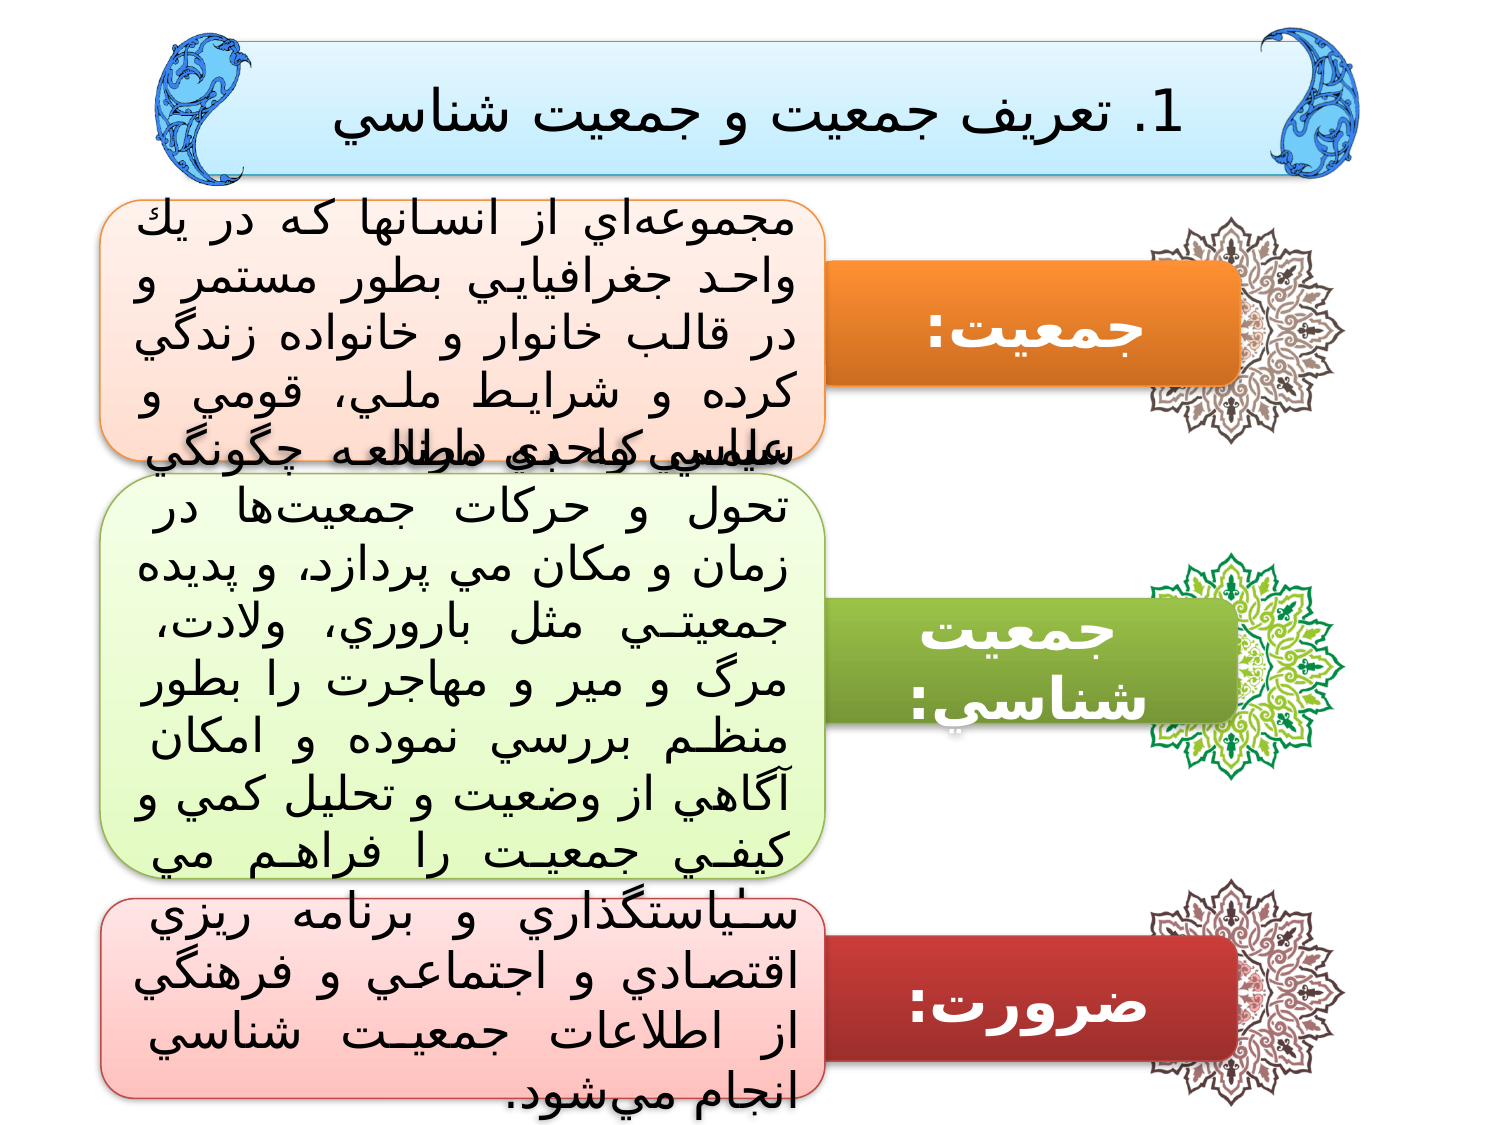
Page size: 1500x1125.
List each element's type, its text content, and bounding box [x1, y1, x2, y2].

text_box 1. تعريف جمعيت و جمعيت شناسي [257, 41, 1254, 176]
picture [1112, 548, 1351, 785]
text_box سياستگذاري و برنامه ريزي اقتصادي و اجتماعي و فرهنگي از اطلاعات جمعيت شناسي انجام مي‌شود. [100, 897, 826, 1100]
text_box جمعيت: [829, 260, 1107, 387]
picture [149, 31, 254, 188]
picture [1112, 874, 1351, 1112]
text_box مجموعه‌اي از انسانها كه در يك واحد جغرافيايي بطور مستمر و در قالب خانوار و خانواده زندگي کرده و شرايط ملي، قومي و سياسي واحدي دارند. [99, 199, 826, 462]
picture [1112, 212, 1351, 449]
text_box جمعيت شناسي: [829, 597, 1107, 725]
text_box علمي كه به مطالعه چگونگي تحول و حركات جمعيت‌ها در زمان و مكان مي پردازد، و پديده جمعيتي مثل باروري، ولادت، مرگ و مير و مهاجرت را بطور منظم بررسي نموده و امكان آگاهي از وضعيت و تحليل كمي و كيفي جمعيت را فراهم مي سازد. [99, 472, 826, 880]
text_box ضرورت: [830, 935, 1107, 1062]
picture [1248, 16, 1374, 185]
